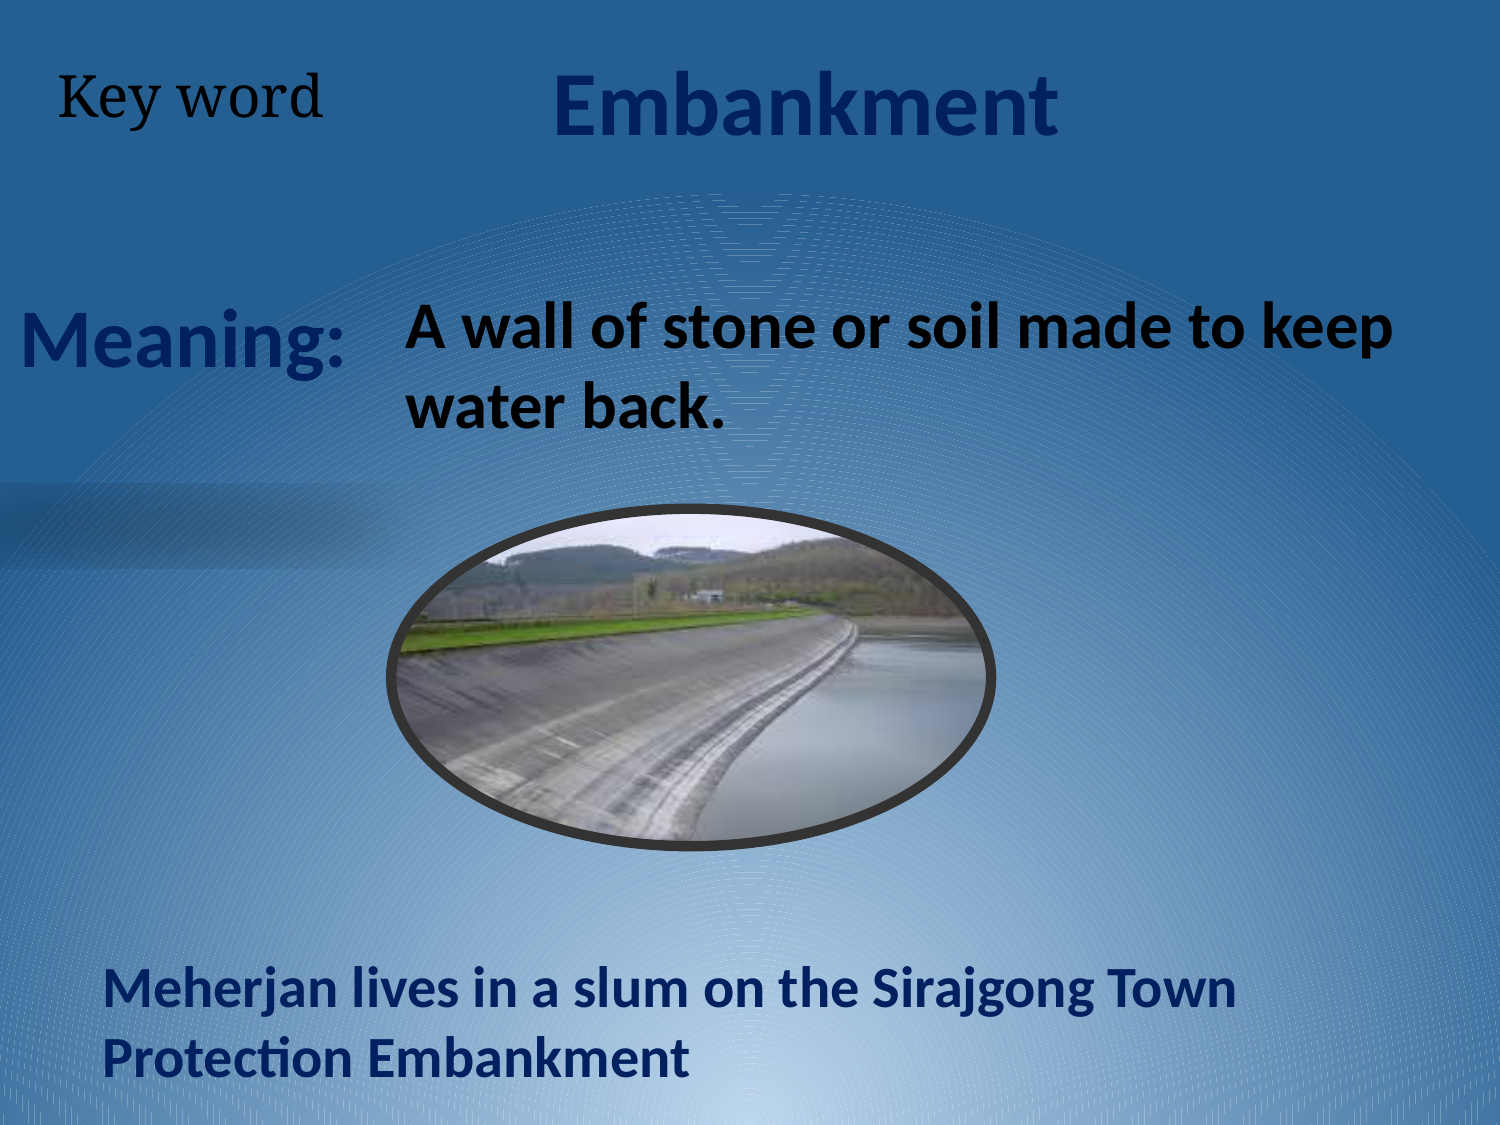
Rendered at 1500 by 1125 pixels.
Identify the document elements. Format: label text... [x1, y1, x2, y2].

text_box Meaning: [5, 277, 425, 392]
text_box A wall of stone or soil made to keep water back. [390, 281, 1500, 443]
picture [391, 508, 992, 847]
text_box Key word [43, 51, 350, 137]
text_box Embankment [537, 36, 1150, 162]
text_box Meherjan lives in a slum on the Sirajgong Town Protection Embankment [87, 941, 1413, 1097]
